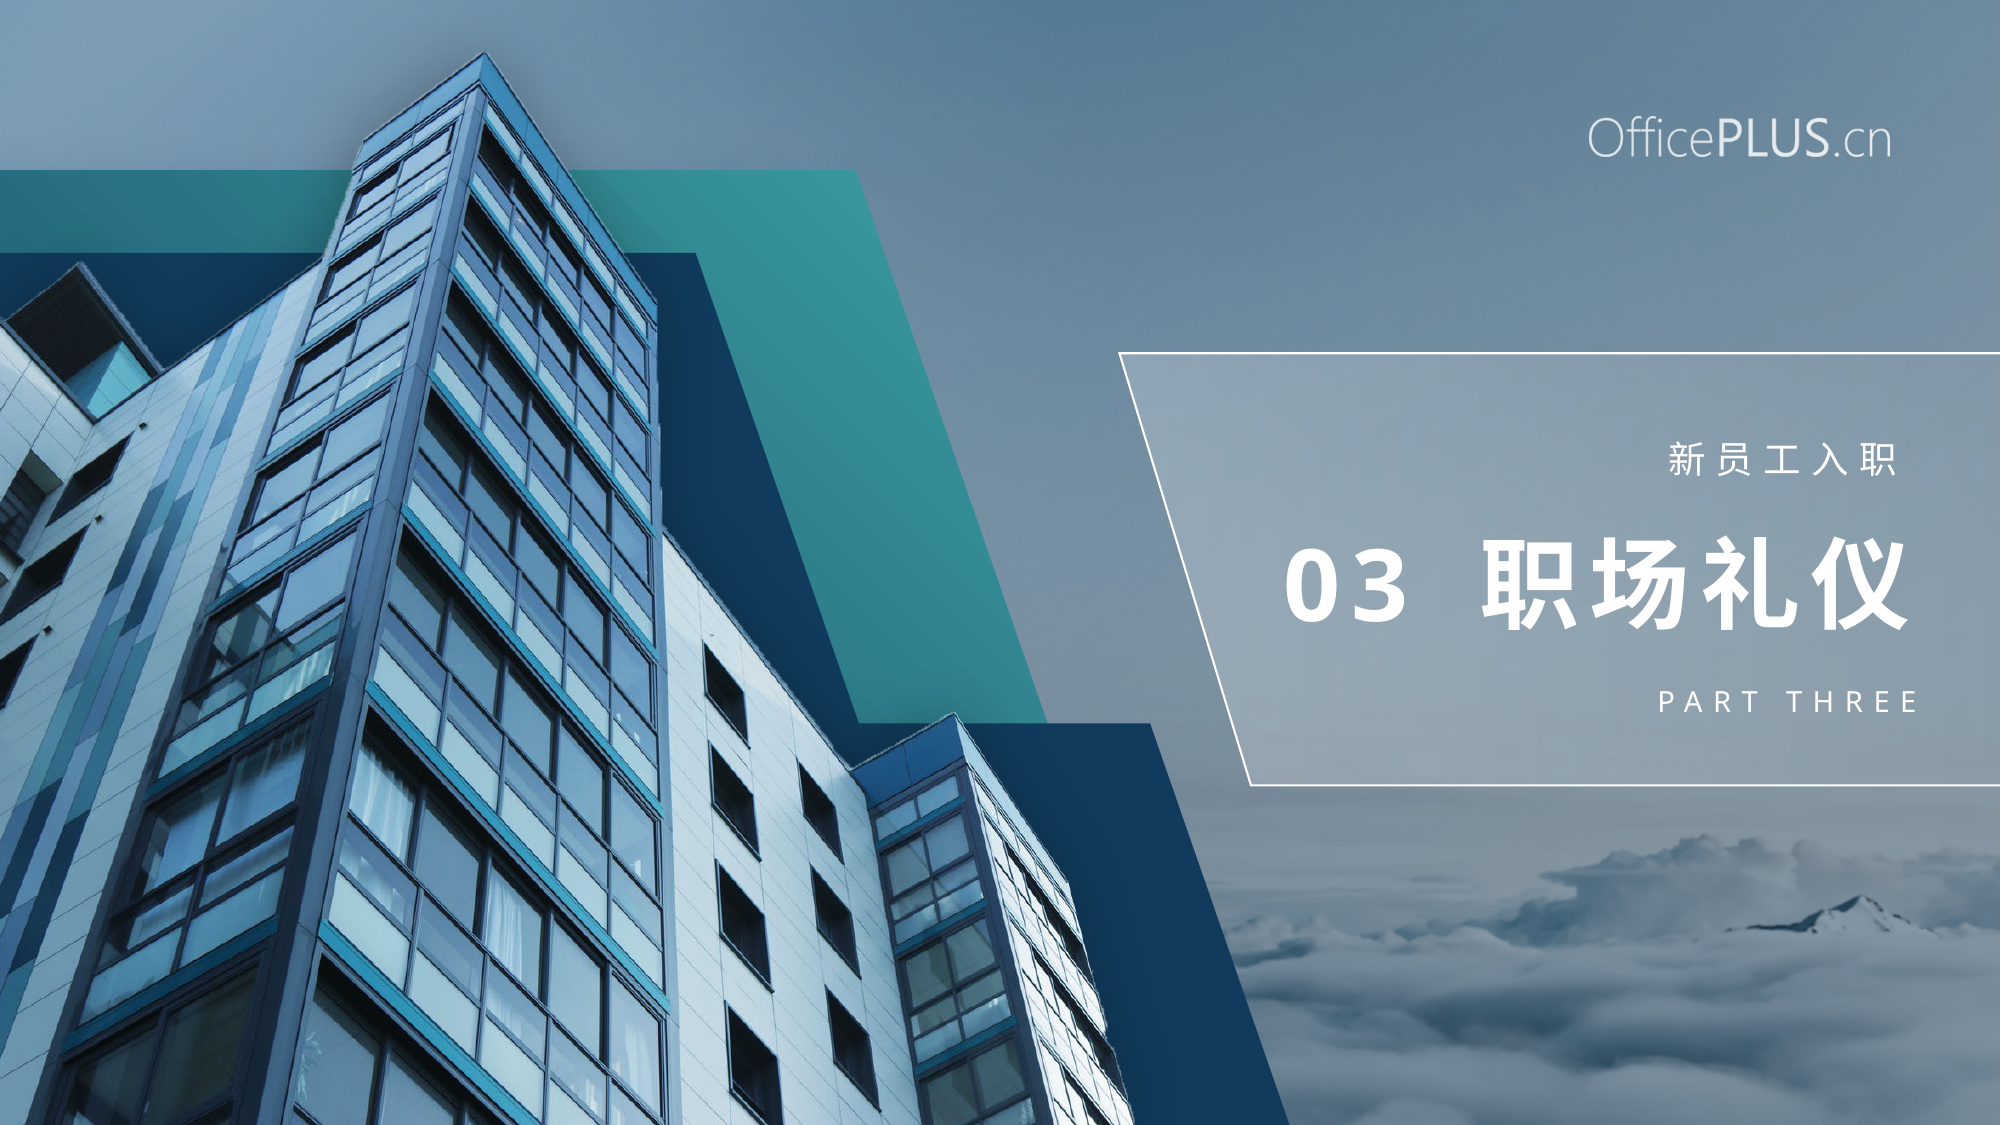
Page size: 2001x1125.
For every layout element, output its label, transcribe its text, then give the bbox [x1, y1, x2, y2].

text_box [1606, 0, 2000, 352]
text_box 03 职场礼仪 [1598, 514, 2000, 649]
text_box [1598, 649, 2000, 787]
picture [0, 13, 1598, 1125]
text_box 新员工入职 [1646, 428, 1919, 488]
text_box PART THREE [1598, 675, 1932, 726]
text_box [1598, 352, 2000, 514]
text_box [1620, 787, 2000, 1125]
